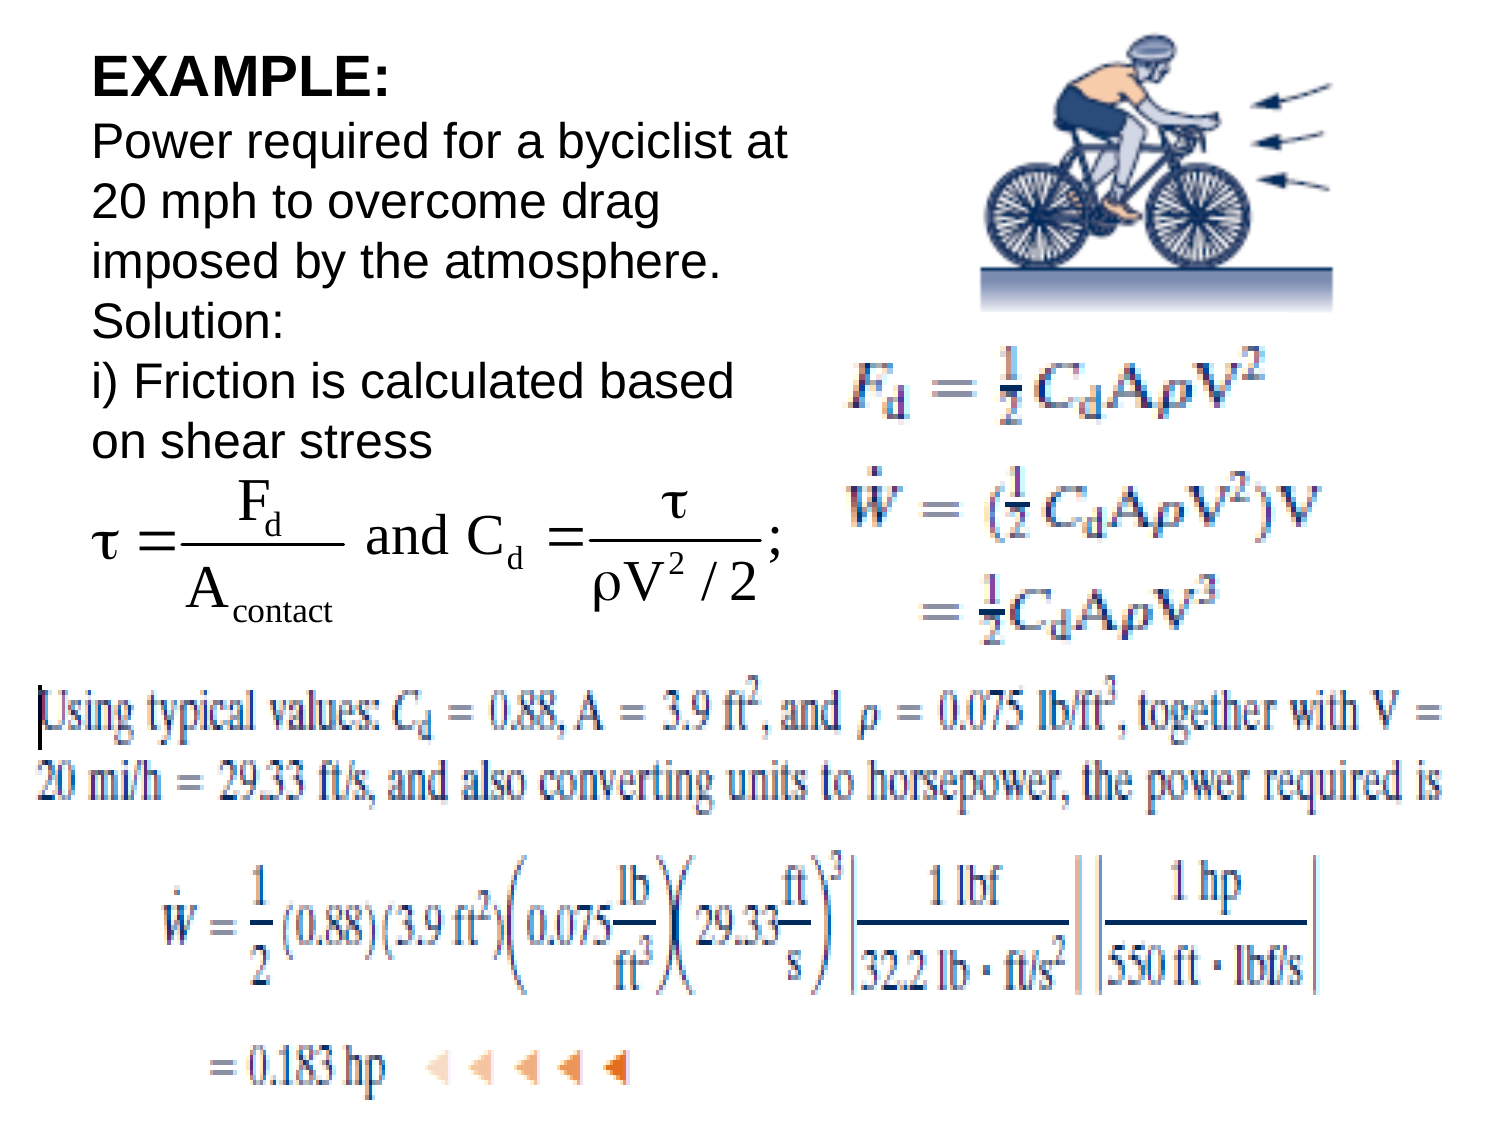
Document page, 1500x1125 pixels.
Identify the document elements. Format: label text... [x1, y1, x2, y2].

text_box EXAMPLE: Power required for a byciclist at 20 mph to overcome drag imposed by the atmosphere. Solution: i) Friction is calculated based on shear stress [76, 30, 809, 476]
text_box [84, 463, 359, 636]
picture [29, 8, 1459, 1125]
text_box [357, 462, 793, 623]
